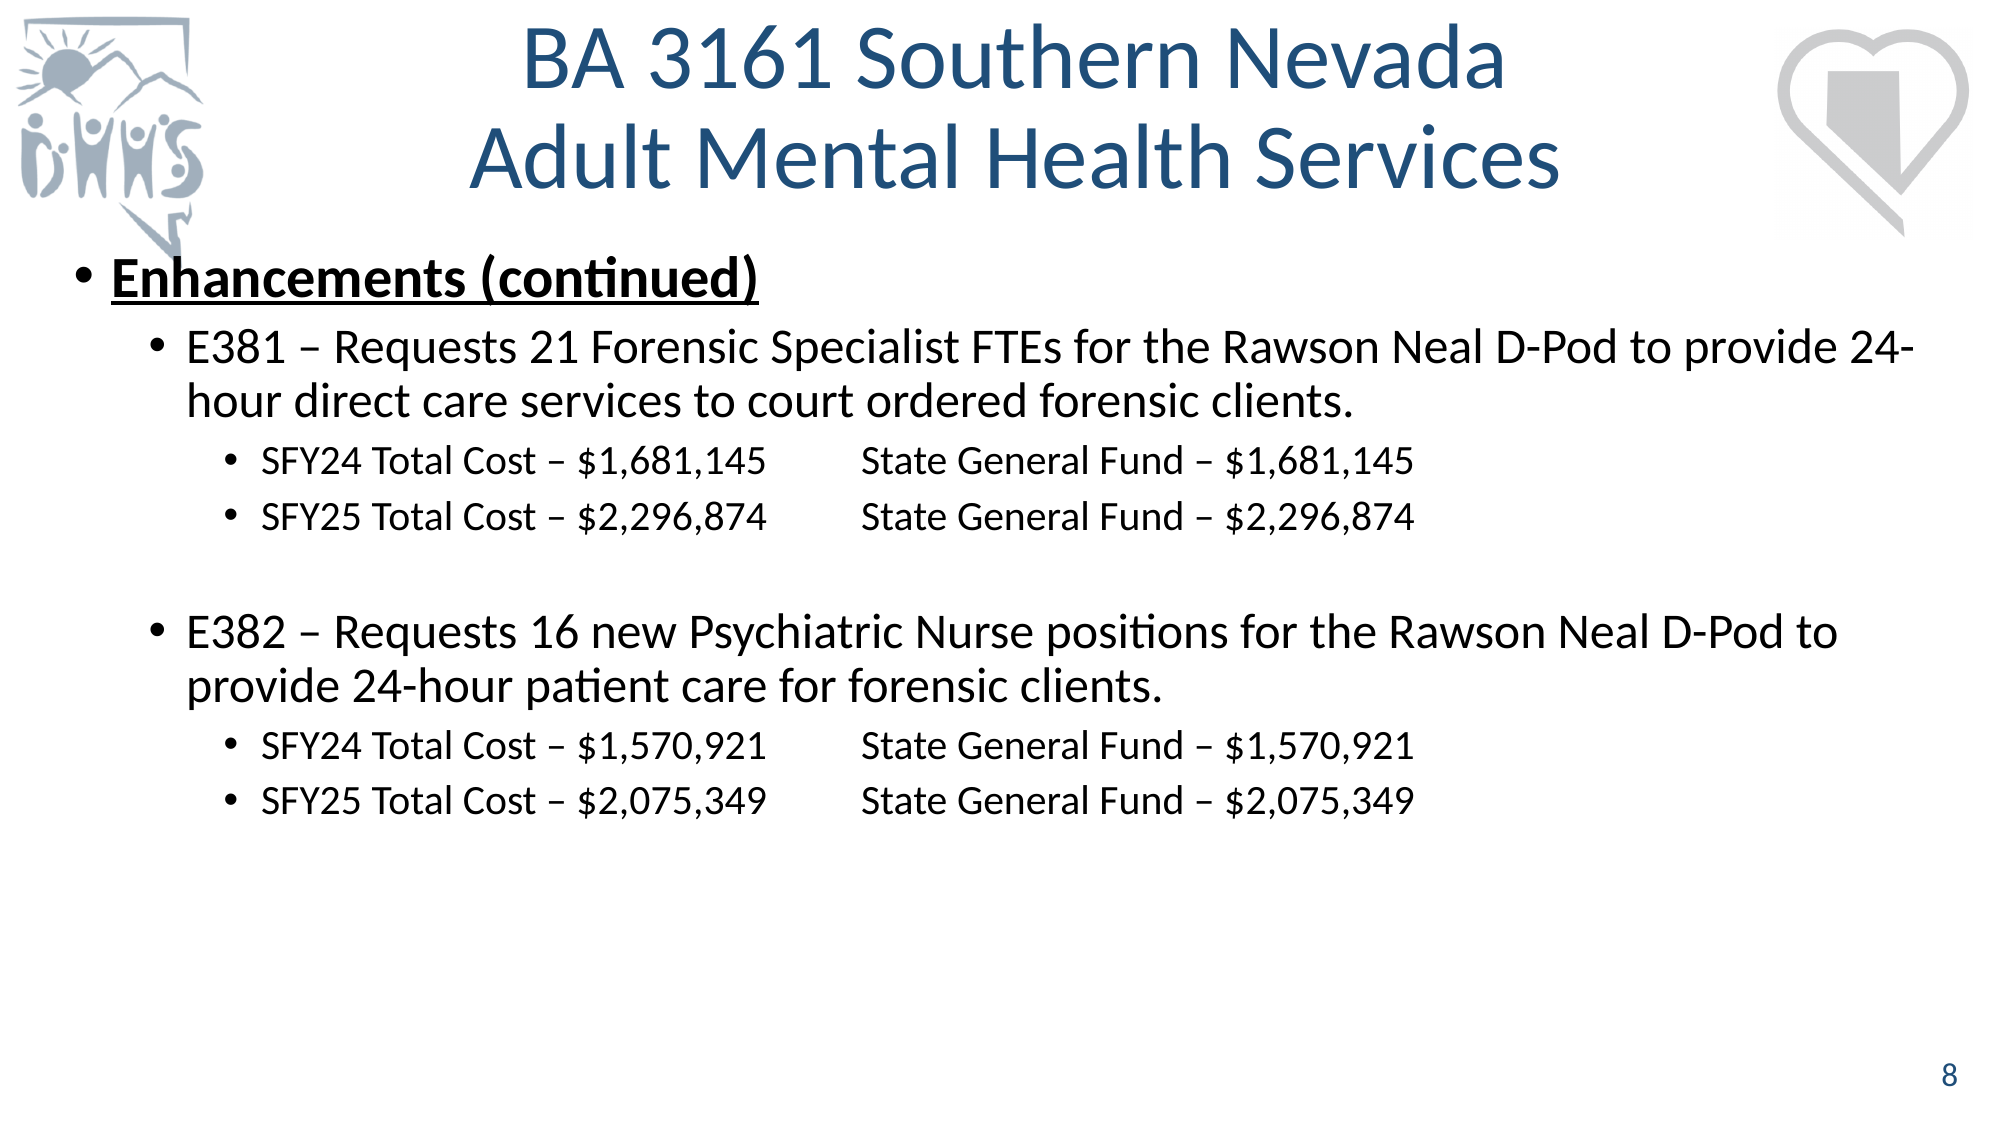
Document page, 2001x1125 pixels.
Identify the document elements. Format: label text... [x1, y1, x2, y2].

list Enhancements (continued) E381 – Requests 21 Forensic Specialist FTEs for the Rawson Neal D-Pod to provide 24-hour direct care services to court ordered forensic clients. SFY24 Total Cost – $1,681,145 State General Fund – $1,681,145 SFY25 Total Cost – $2,296,874 State General Fund – $2,296,874 E382 – Requests 16 new Psychiatric Nurse positions for the Rawson Neal D-Pod to provide 24-hour patient care for forensic clients. SFY24 Total Cost – $1,570,921 State General Fund – $1,570,921 SFY25 Total Cost – $2,075,349 State General Fund – $2,075,349 [58, 239, 1973, 1043]
title BA 3161 Southern Nevada Adult Mental Health Services [58, 0, 1973, 218]
slide_number 8 [1523, 1042, 1973, 1103]
